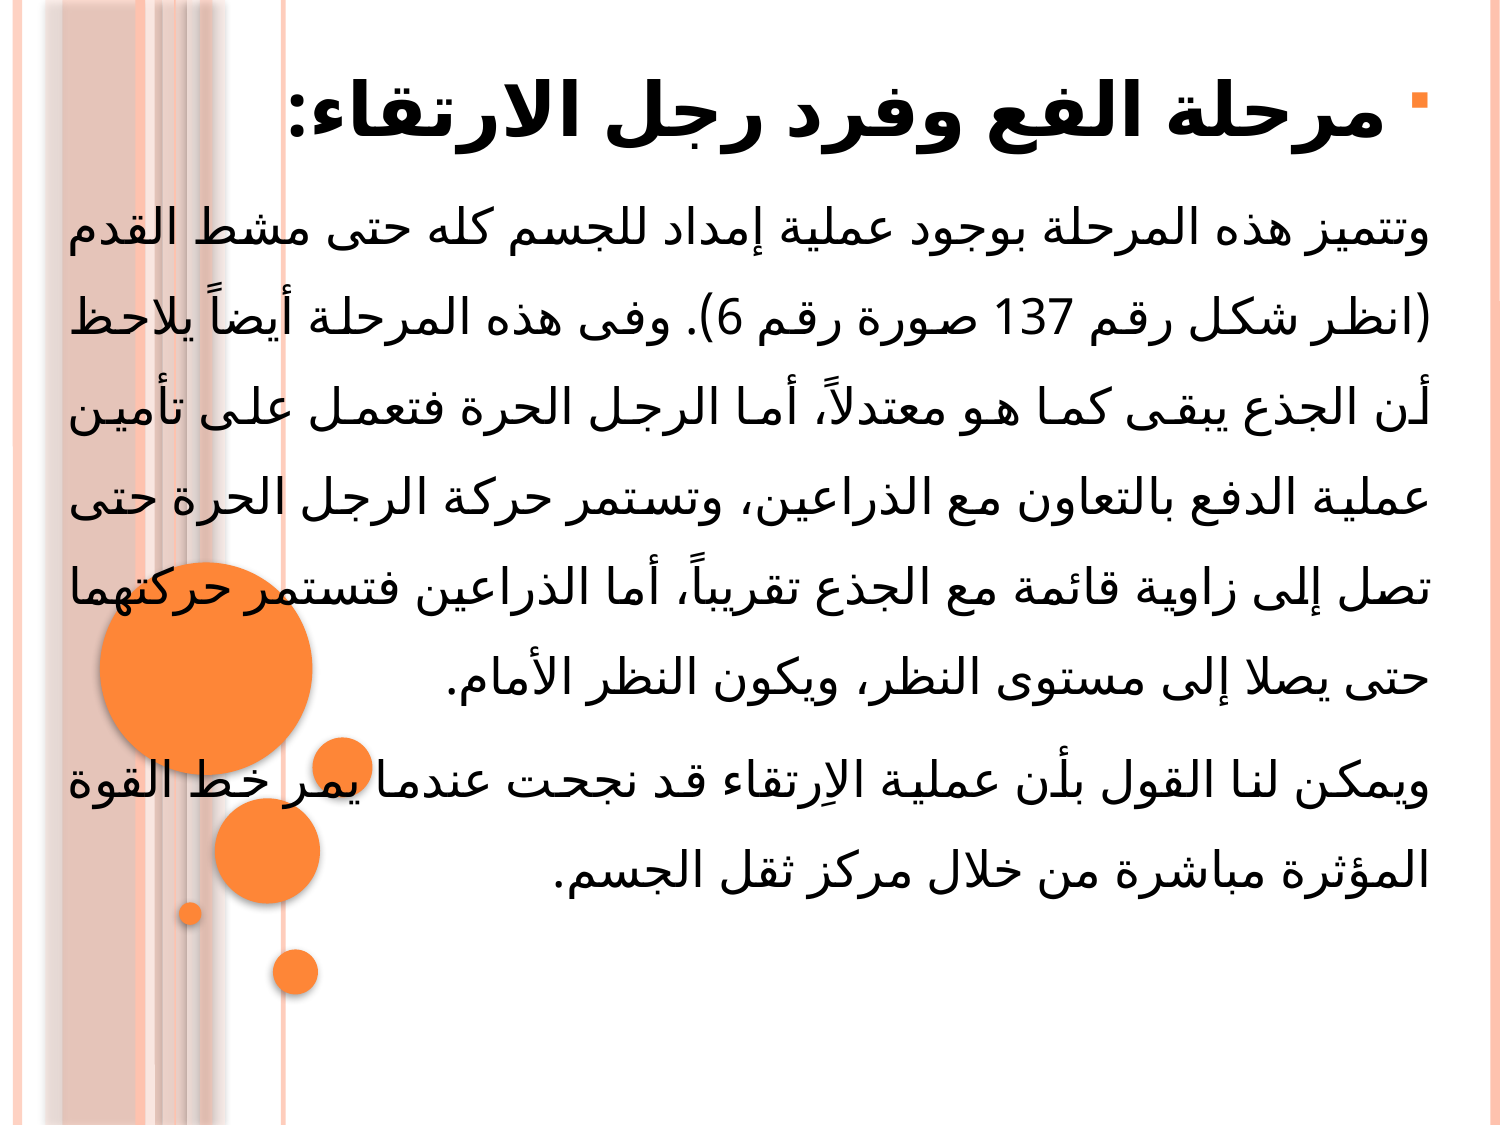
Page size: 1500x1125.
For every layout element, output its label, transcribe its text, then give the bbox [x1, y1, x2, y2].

subtitle مرحلة الفع وفرد رجل الارتقاء: وتتميز هذه المرحلة بوجود عملية إمداد للجسم كله حتى مشط القدم (انظر شكل رقم 137 صورة رقم 6). وفى هذه المرحلة أيضاً يلاحظ أن الجذع يبقى كما هو معتدلاً، أما الرجل الحرة فتعمل على تأمين عملية الدفع بالتعاون مع الذراعين، وتستمر حركة الرجل الحرة حتى تصل إلى زاوية قائمة مع الجذع تقريباً، أما الذراعين فتستمر حركتهما حتى يصلا إلى مستوى النظر، ويكون النظر الأمام. ويمكن لنا القول بأن عملية الاِرتقاء قد نجحت عندما يمر خط القوة المؤثرة مباشرة من خلال مركز ثقل الجسم. [53, 54, 1447, 1024]
